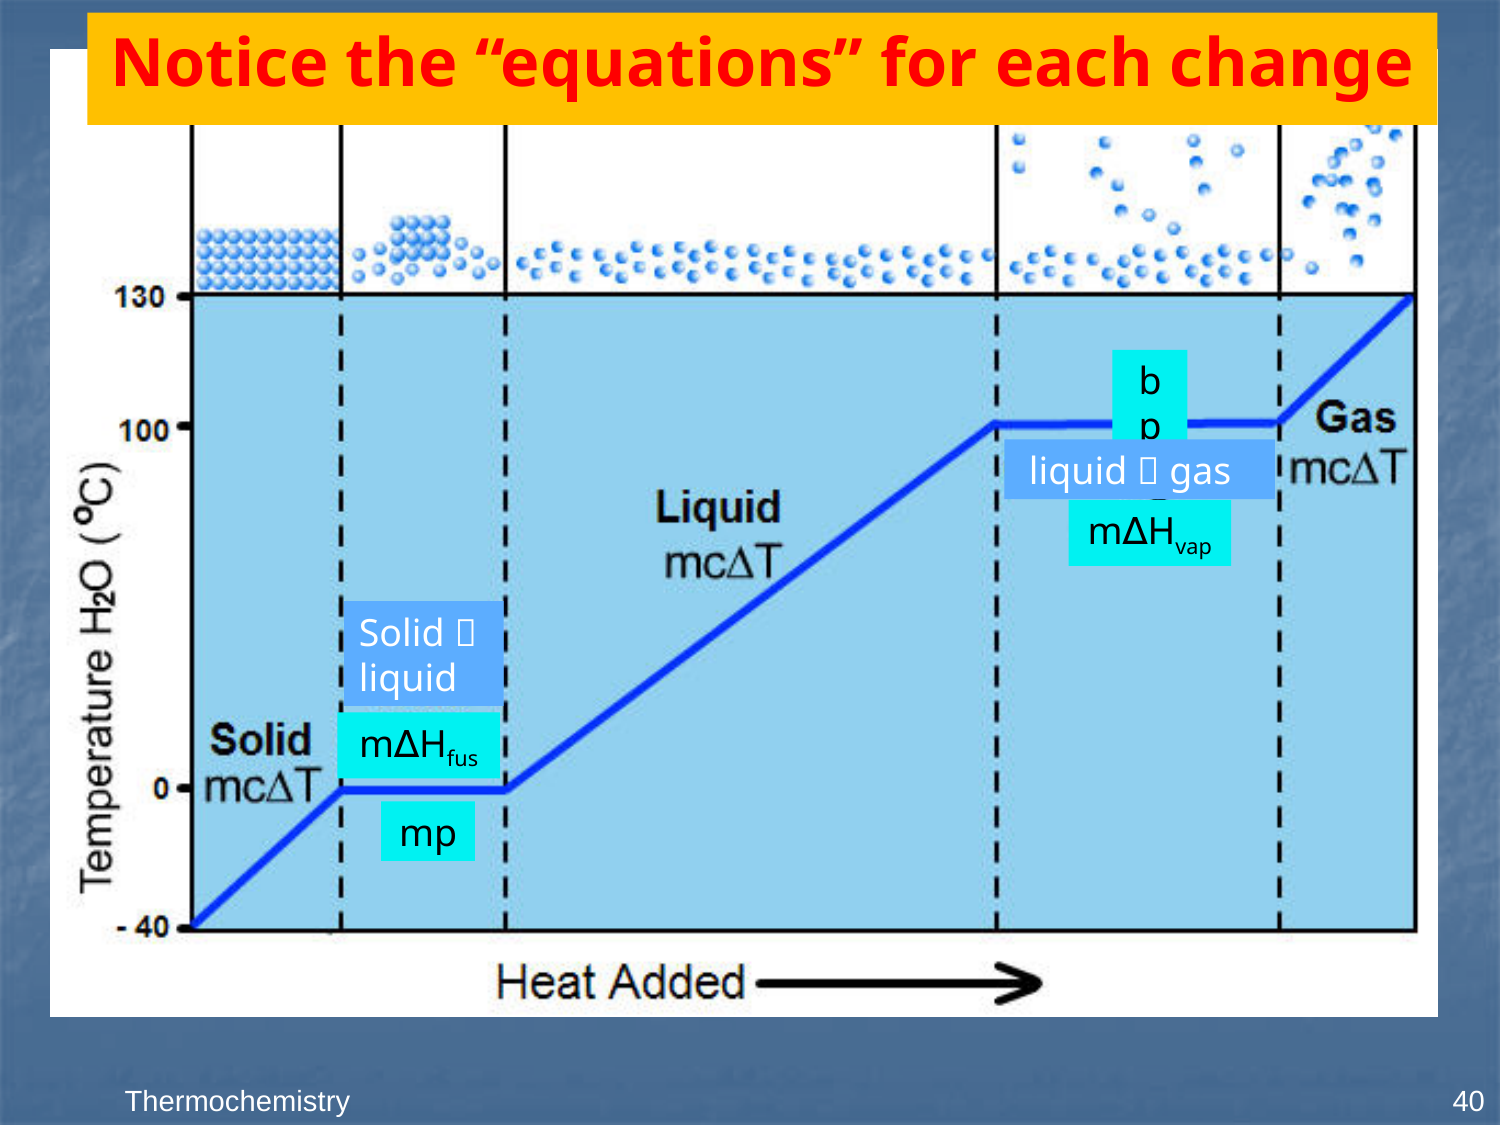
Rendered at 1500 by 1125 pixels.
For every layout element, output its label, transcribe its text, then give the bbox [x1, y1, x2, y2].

footer Thermochemistry [0, 1074, 476, 1125]
slide_number 40 [1149, 1062, 1500, 1125]
picture [49, 49, 1438, 1017]
text_box Notice the “equations” for each change [87, 12, 1438, 49]
